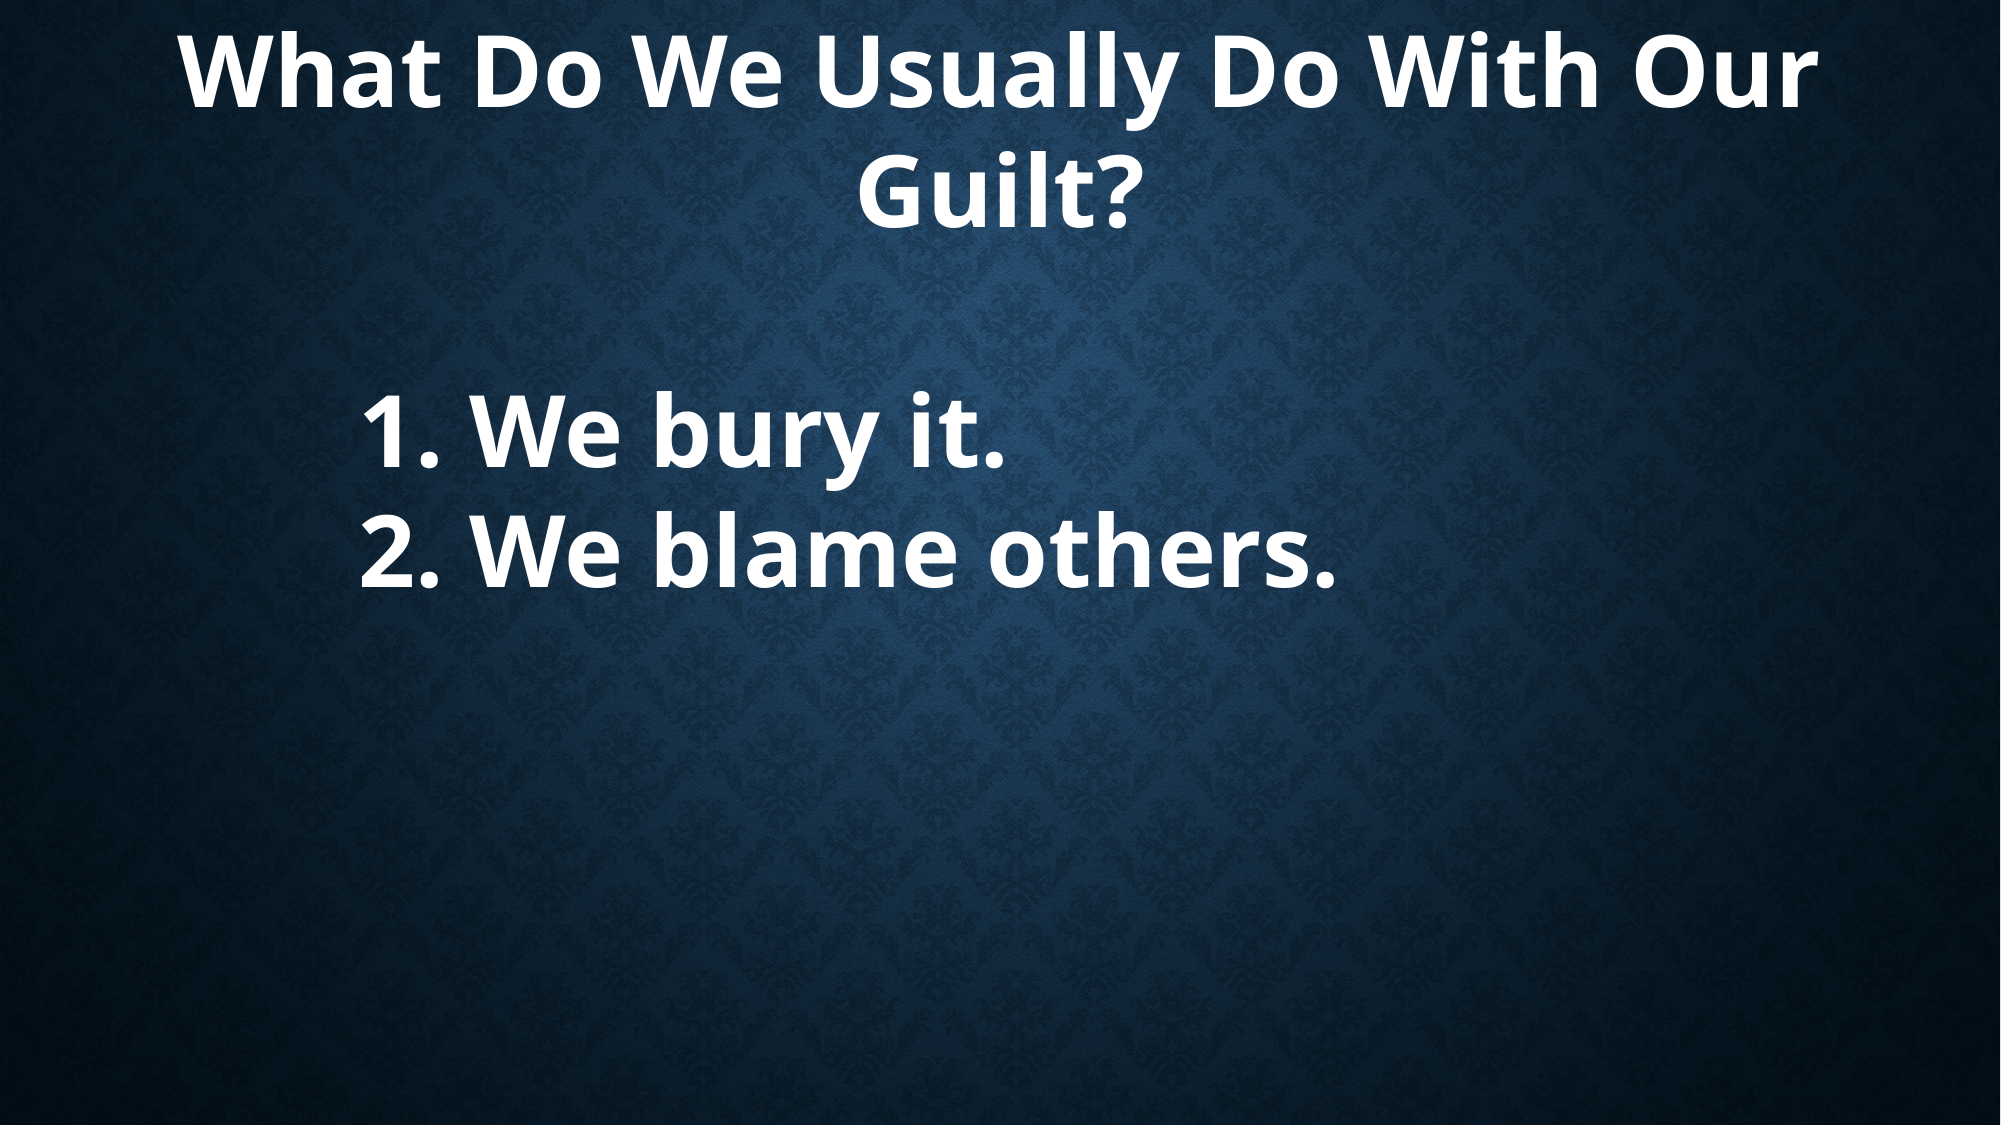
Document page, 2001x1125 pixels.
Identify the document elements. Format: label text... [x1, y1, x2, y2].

text_box What Do We Usually Do With Our Guilt? 1. We bury it. 2. We blame others. [43, 0, 1957, 725]
